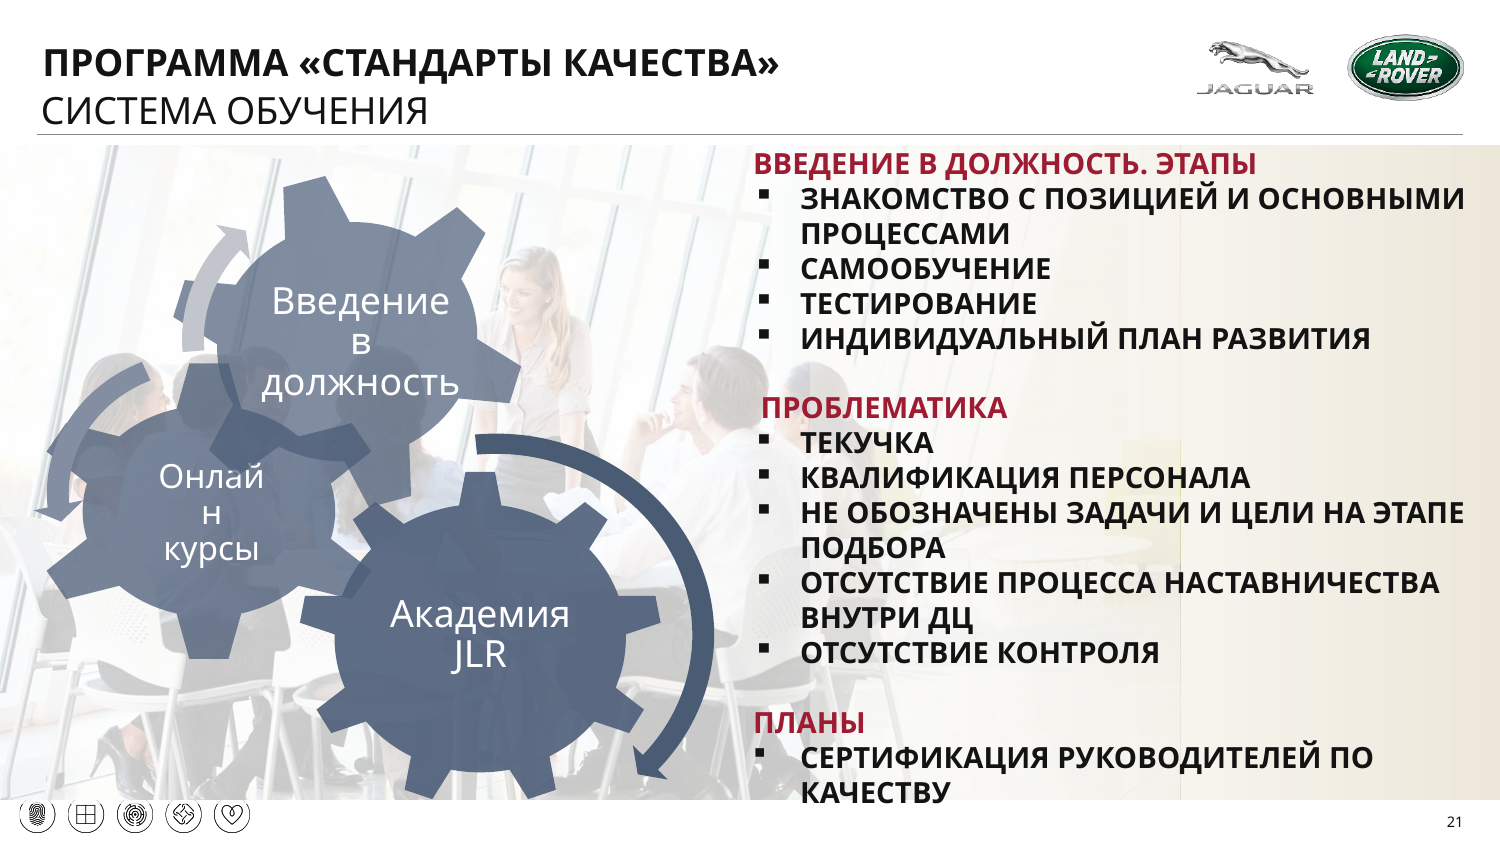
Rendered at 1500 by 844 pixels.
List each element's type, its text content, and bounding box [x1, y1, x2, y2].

slide_number 21 [1441, 810, 1464, 833]
picture [213, 804, 250, 833]
picture [0, 144, 752, 800]
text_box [33, 175, 715, 800]
picture [1197, 34, 1464, 101]
picture [165, 804, 202, 833]
picture [19, 804, 57, 833]
list СИСТЕМА ОБУЧЕНИЯ [40, 85, 1312, 134]
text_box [752, 144, 1500, 800]
picture [116, 804, 154, 833]
title ПРОГРАММА «СТАНДАРТЫ КАЧЕСТВА» [41, 35, 1131, 88]
text_box [0, 800, 1181, 804]
picture [68, 804, 105, 833]
